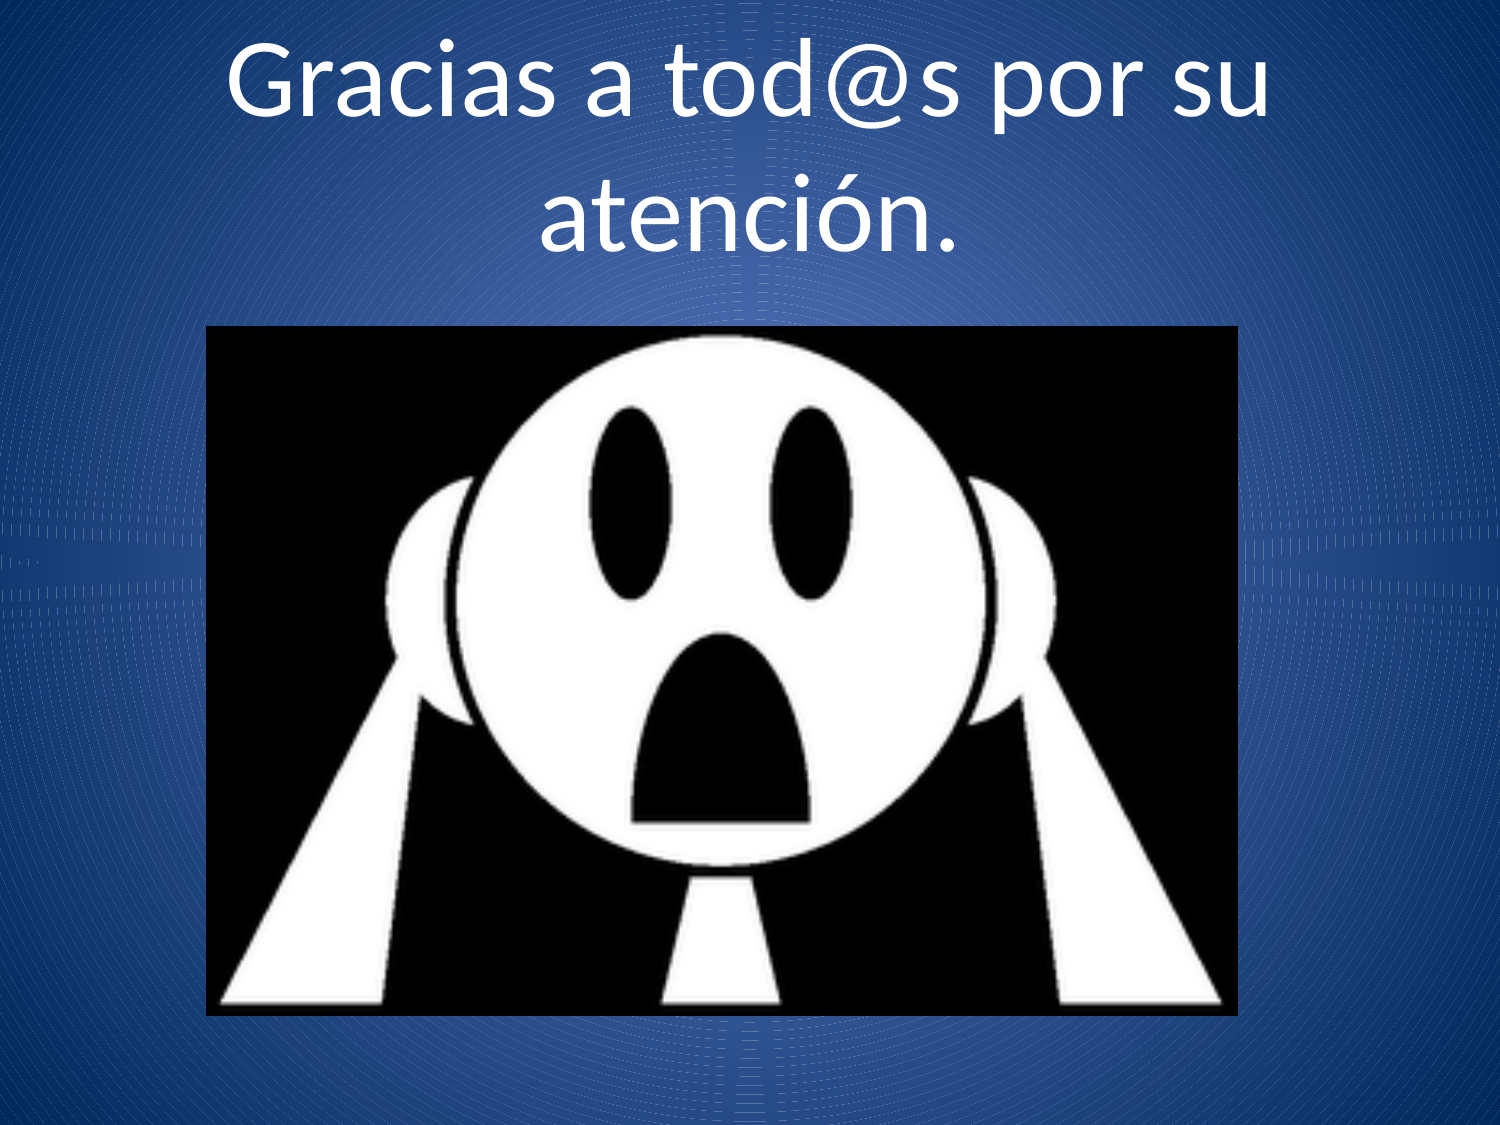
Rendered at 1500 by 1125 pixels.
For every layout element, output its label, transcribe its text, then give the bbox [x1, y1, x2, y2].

list [74, 262, 1426, 622]
picture [206, 326, 1239, 1017]
title Gracias a tod@s por su atención. [74, 44, 1426, 233]
